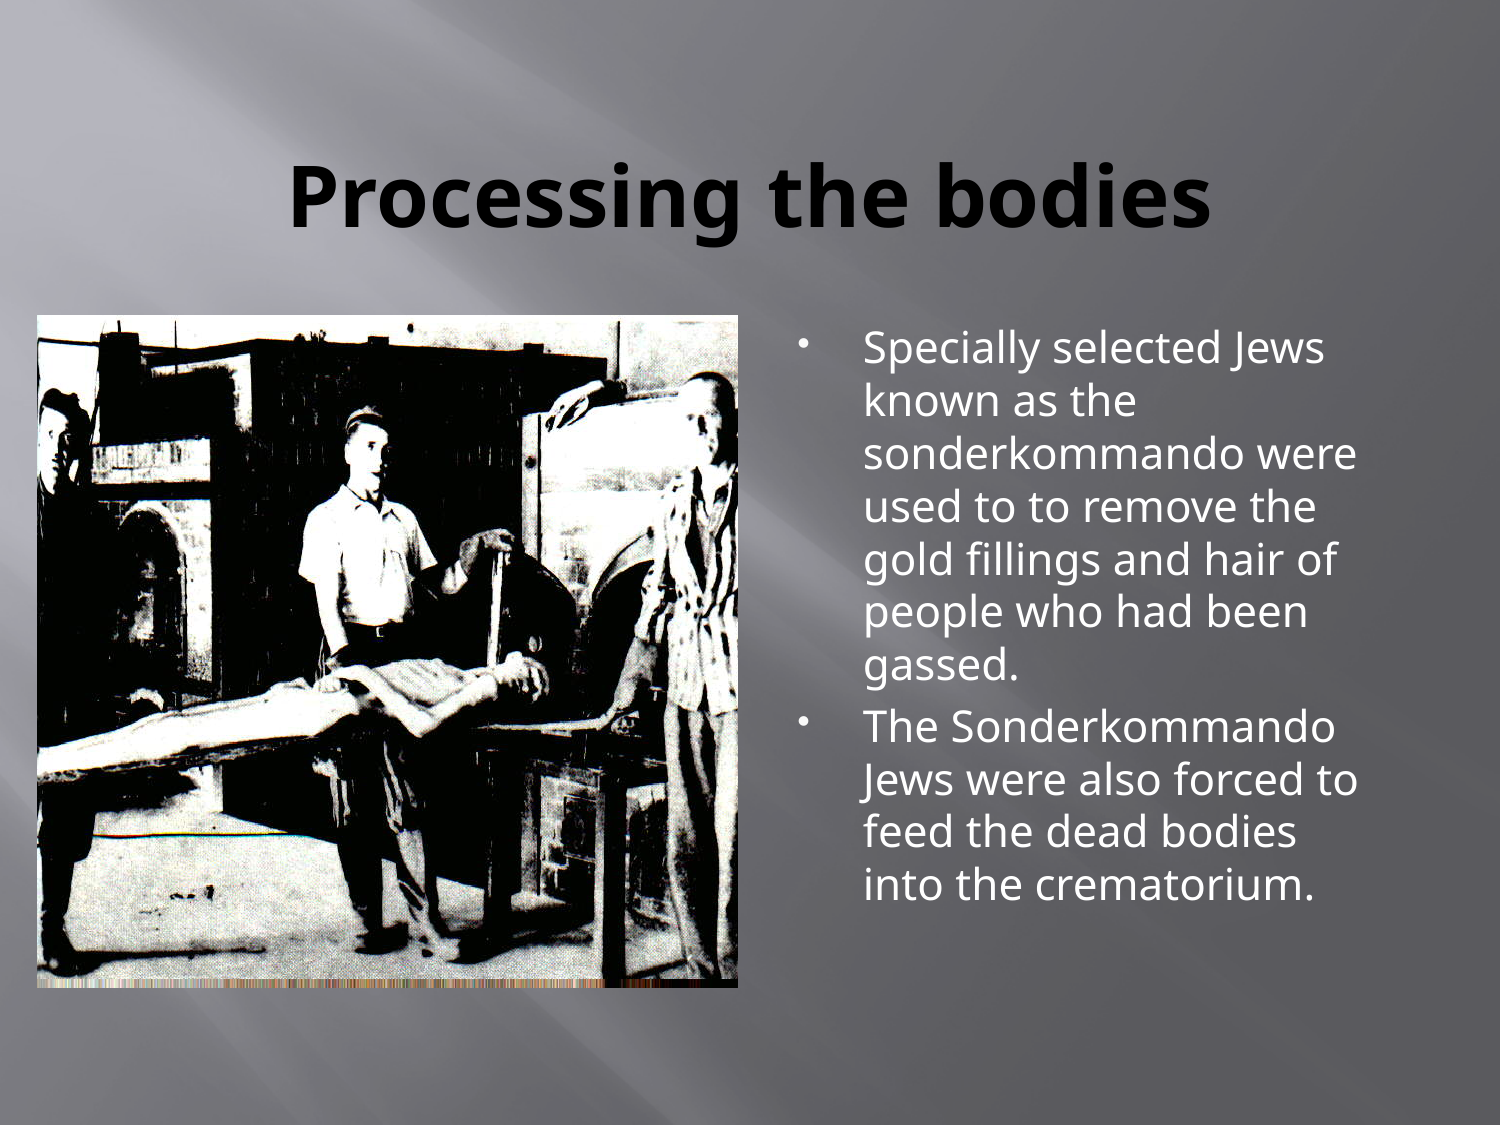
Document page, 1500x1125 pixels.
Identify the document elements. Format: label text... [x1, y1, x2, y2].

list Specially selected Jews known as the sonderkommando were used to to remove the gold fillings and hair of people who had been gassed. The Sonderkommando Jews were also forced to feed the dead bodies into the crematorium. [762, 312, 1388, 988]
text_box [37, 315, 738, 988]
title Processing the bodies [112, 99, 1388, 288]
